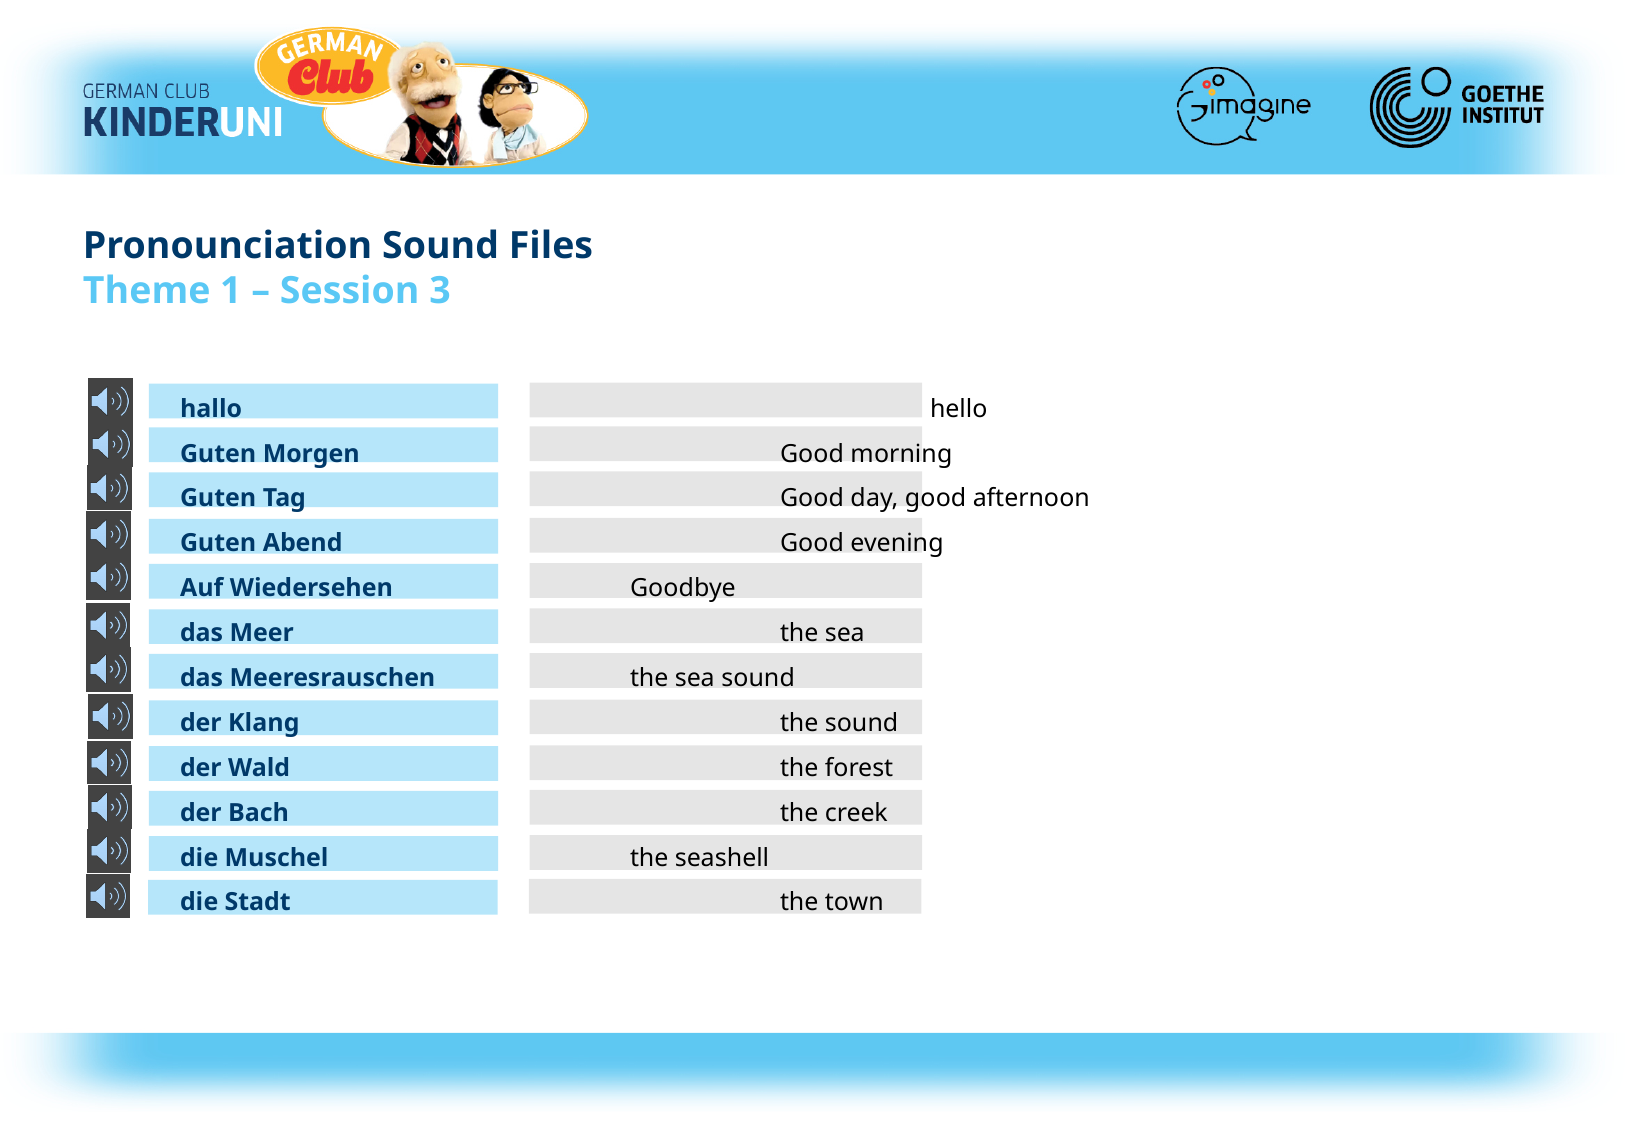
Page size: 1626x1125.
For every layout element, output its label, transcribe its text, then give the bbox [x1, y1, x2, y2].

text_box [147, 382, 165, 420]
text_box [147, 789, 165, 827]
text_box [147, 471, 165, 509]
text_box [147, 517, 165, 555]
text_box [147, 426, 165, 464]
text_box [147, 608, 165, 646]
text_box Pronounciation Sound Files Theme 1 – Session 3 [68, 213, 706, 319]
text_box [147, 745, 165, 782]
text_box [147, 652, 165, 690]
text_box [147, 562, 165, 600]
text_box hallo hello Guten Morgen Good morning Guten Tag Good day, good afternoon Guten Abend Good evening Auf Wiedersehen Goodbye das Meer the sea das Meeresrauschen the sea sound der Klang the sound der Wald the forest der Bach the creek die Muschel the seashell die Stadt the town [165, 369, 1215, 924]
picture [0, 0, 1625, 1125]
text_box [147, 835, 165, 872]
text_box [147, 699, 165, 737]
text_box [147, 878, 165, 916]
